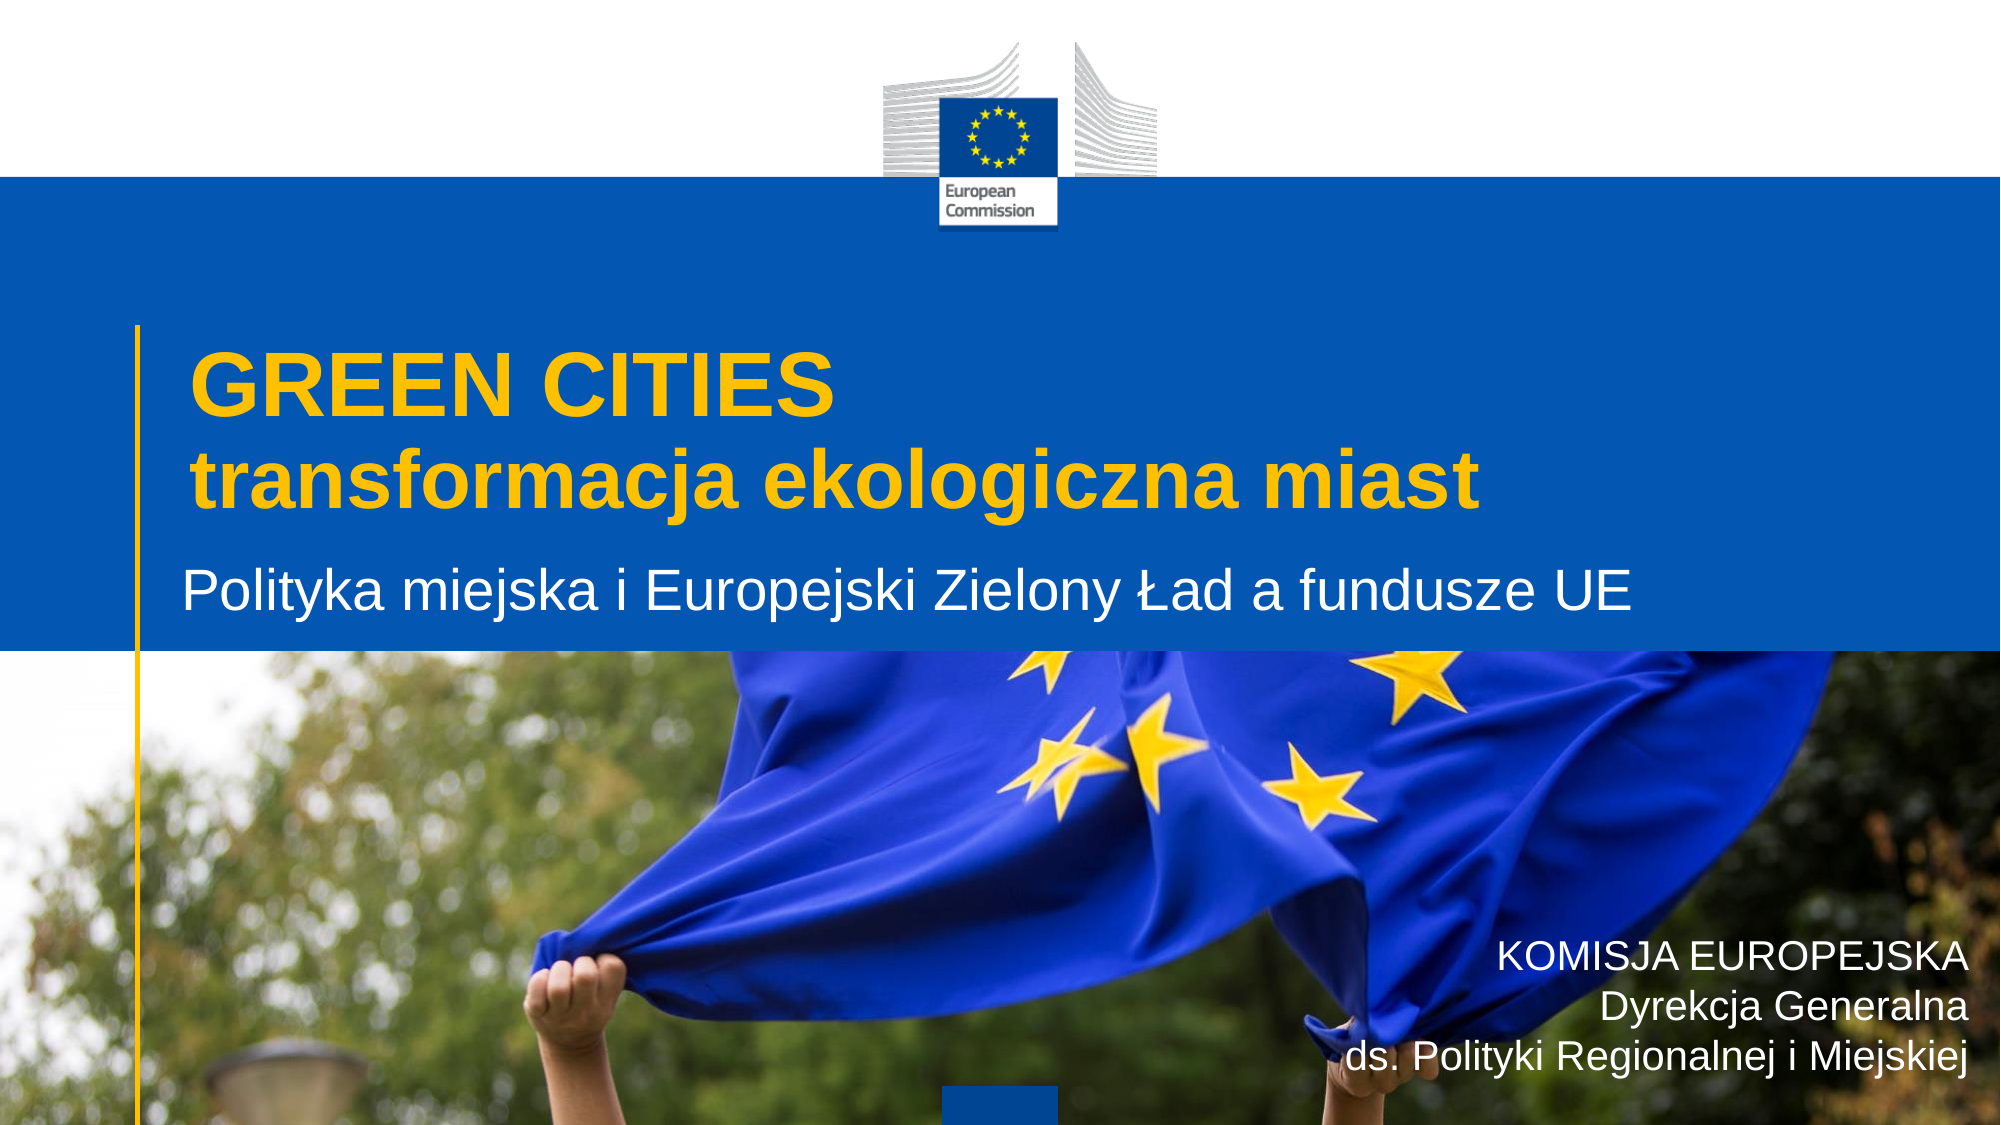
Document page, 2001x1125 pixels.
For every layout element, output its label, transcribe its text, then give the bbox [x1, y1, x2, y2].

title GREEN CITIES transformacja ekologiczna miast [174, 330, 2000, 545]
picture [0, 651, 135, 1125]
picture [140, 651, 2000, 1125]
subtitle Polityka miejska i Europejski Zielony Ład a fundusze UE [166, 544, 1864, 629]
picture [883, 42, 1157, 232]
list KOMISJA EUROPEJSKA Dyrekcja Generalna ds. Polityki Regionalnej i Miejskiej [1157, 999, 1985, 1087]
